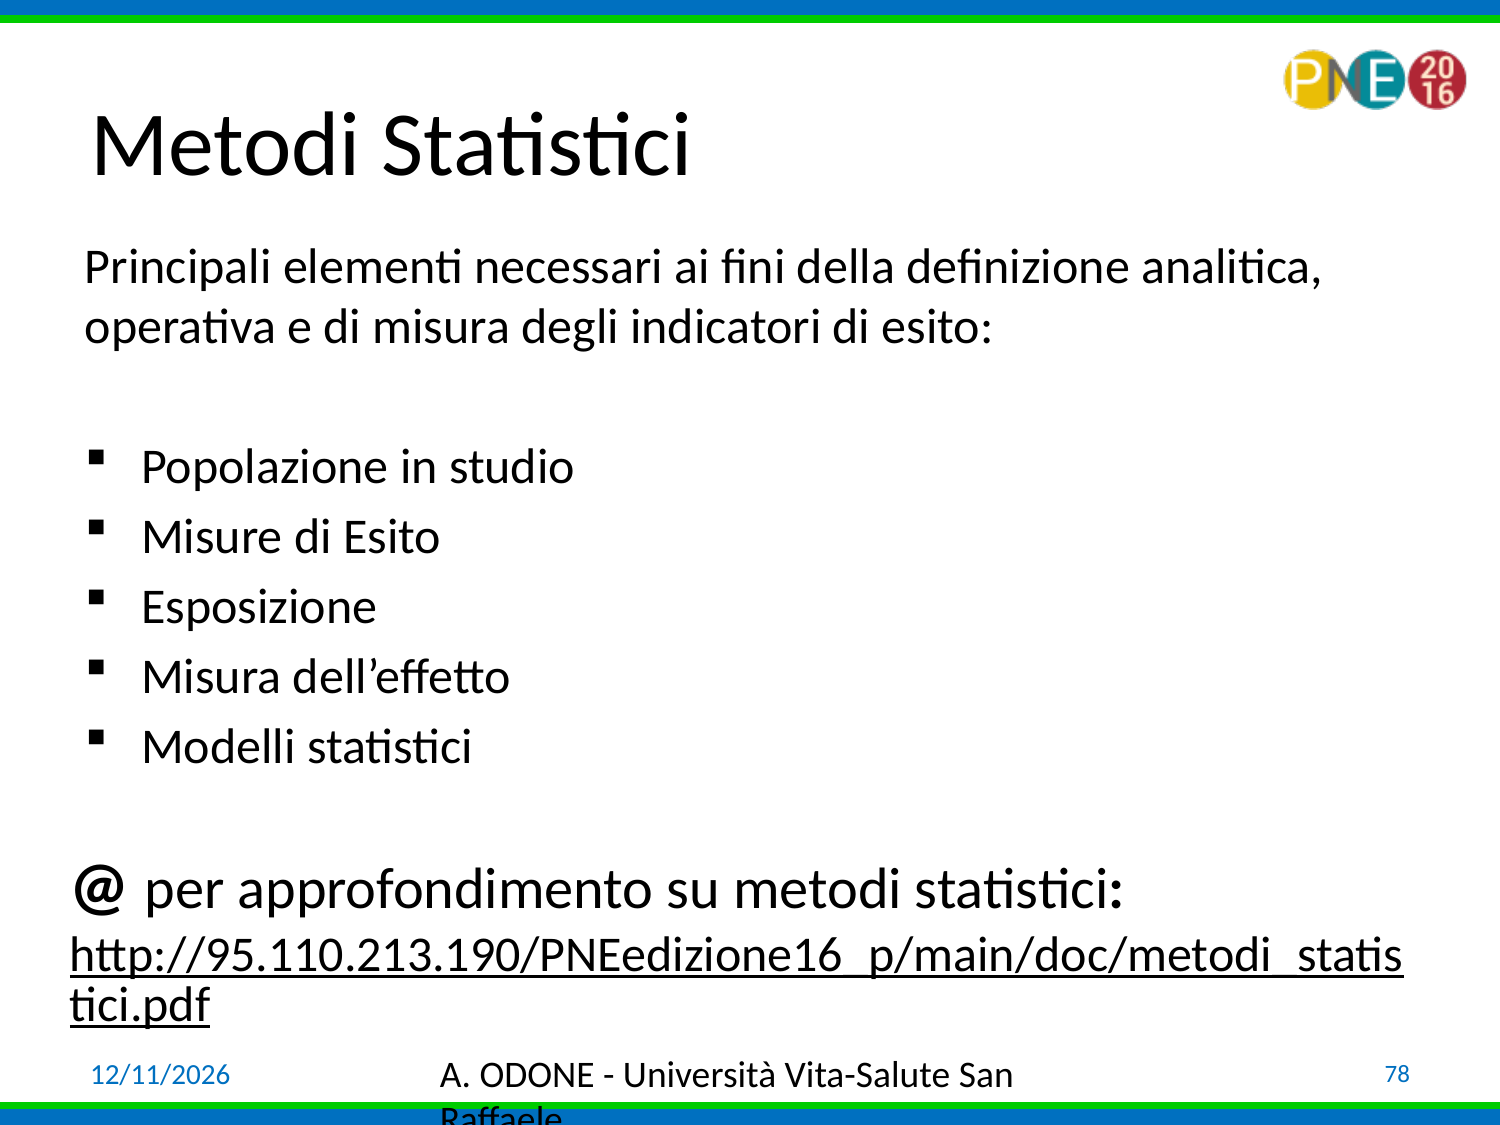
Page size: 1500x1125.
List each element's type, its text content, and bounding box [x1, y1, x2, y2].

text_box @ per approfondimento su metodi statistici: http://95.110.213.190/PNEedizione16_p/main/doc/metodi_statistici.pdf [55, 834, 1445, 1049]
picture [1281, 46, 1471, 110]
title Metodi Statistici [75, 45, 1425, 233]
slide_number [75, 1042, 425, 1103]
footer A. ODONE - Università Vita-Salute San Raffaele [425, 1042, 1074, 1103]
list Principali elementi necessari ai fini della definizione analitica, operativa e di misura degli indicatori di esito: Popolazione in studio Misure di Esito Esposizione Misura dell’effetto Modelli statistici [70, 226, 1420, 834]
slide_number 78 [1074, 1042, 1425, 1103]
